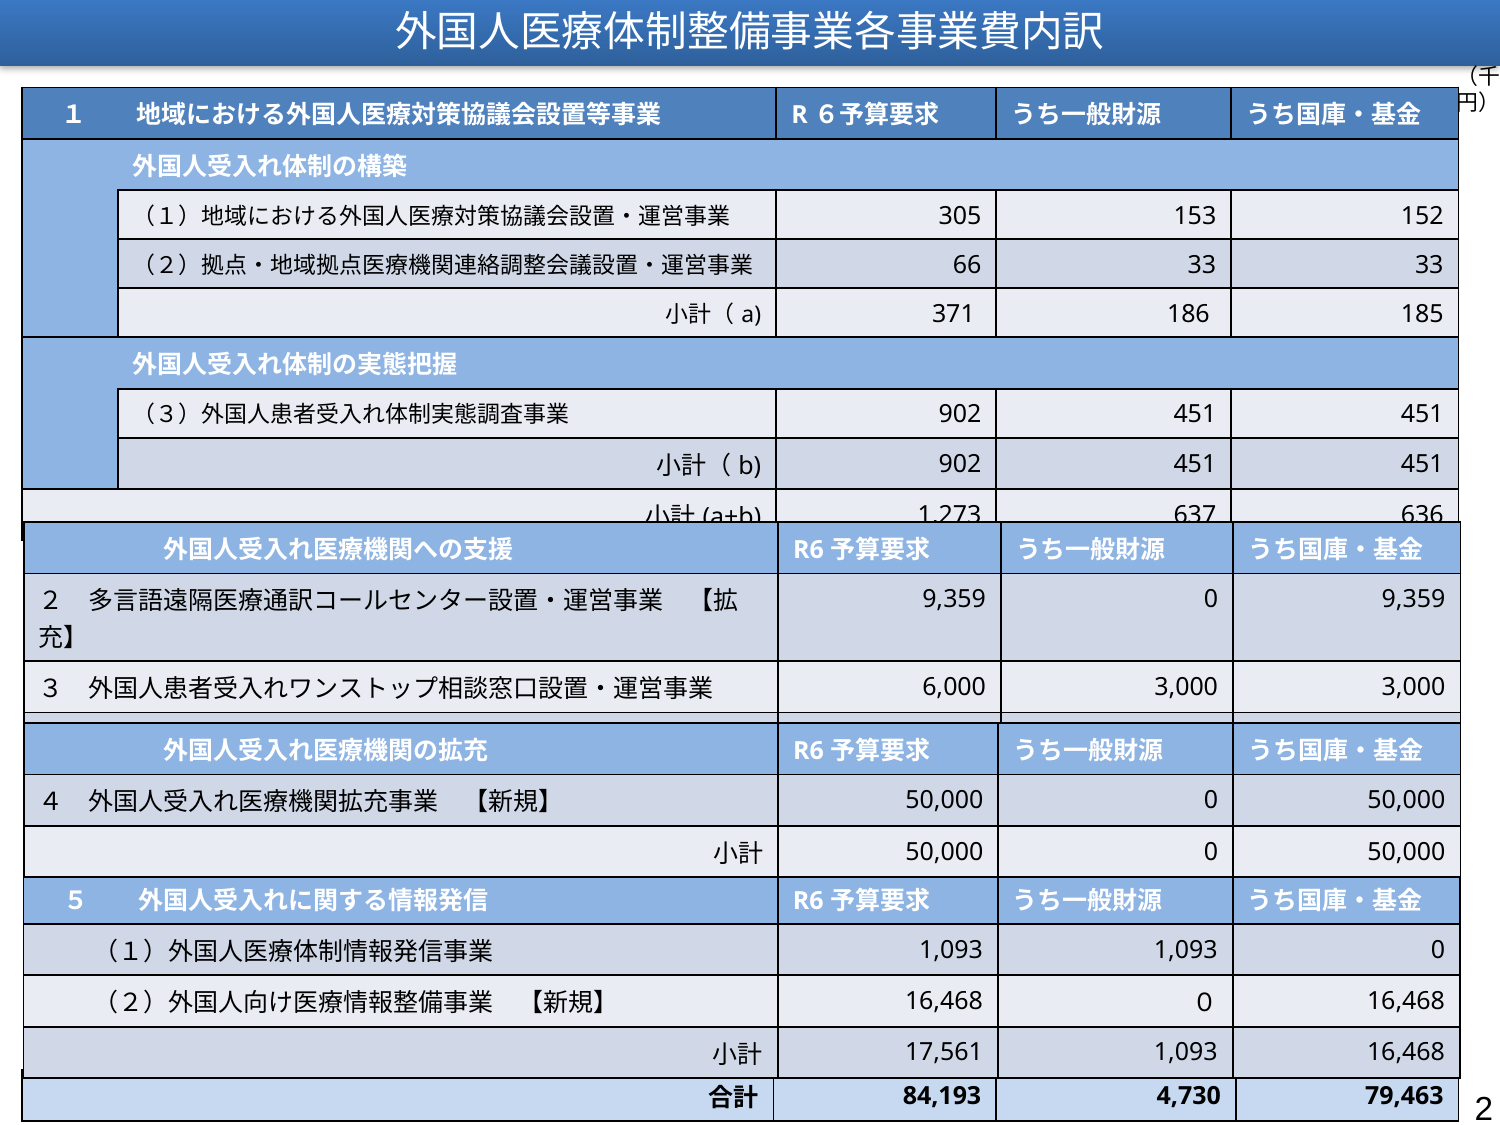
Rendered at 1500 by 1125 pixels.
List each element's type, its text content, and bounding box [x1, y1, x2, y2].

table_cell 0 [1002, 574, 1232, 660]
table_header うち国庫・基金 [1234, 523, 1460, 573]
table_cell 17,561 [779, 1028, 997, 1077]
table_cell 外国人受入れ体制の実態把握 [118, 338, 1458, 388]
table_header うち国庫・基金 [1232, 88, 1458, 138]
table_cell 636 [1232, 490, 1458, 521]
table_cell 0 [999, 827, 1232, 876]
table_cell 16,468 [1234, 976, 1459, 1026]
table_header １ 地域における外国人医療対策協議会設置等事業 [23, 88, 775, 138]
table_cell 9,359 [779, 574, 1000, 660]
table_header うち一般財源 [997, 88, 1230, 138]
table_cell （３）外国人患者受入れ体制実態調査事業 [119, 390, 775, 437]
text_box （千円） [1408, 52, 1500, 109]
table_cell 33 [1232, 240, 1458, 287]
table_cell 0 [1234, 925, 1459, 974]
table_cell 66 [777, 240, 995, 287]
table_header 外国人受入れ医療機関の拡充 [25, 724, 777, 774]
table_cell 50,000 [779, 827, 997, 876]
table_cell 1,093 [779, 925, 997, 974]
table_cell 637 [997, 490, 1230, 521]
table_header R6予算要求 [779, 724, 997, 774]
table_header 外国人受入れ医療機関への支援 [25, 523, 777, 573]
table_cell （１）外国人医療体制情報発信事業 [24, 925, 777, 974]
table_cell 1,093 [999, 1028, 1232, 1077]
table_header うち一般財源 [999, 724, 1232, 774]
table_cell 50,000 [1234, 827, 1460, 876]
table_cell 186 [997, 289, 1230, 336]
table_cell 152 [1232, 191, 1458, 238]
table_cell 185 [1232, 289, 1458, 336]
table_cell （２）拠点・地域拠点医療機関連絡調整会議設置・運営事業 [119, 240, 775, 287]
table_cell 451 [1232, 439, 1458, 488]
table_cell 小計(a+b) [23, 490, 775, 521]
text_box 2 [1470, 1088, 1500, 1125]
table_header 合計 [23, 1079, 773, 1120]
table_cell （２）外国人向け医療情報整備事業 【新規】 [24, 976, 777, 1026]
table_cell 50,000 [779, 775, 997, 825]
table_header R６予算要求 [777, 88, 995, 138]
table_cell 外国人受入れ体制の構築 [118, 140, 1458, 189]
table_cell （１）地域における外国人医療対策協議会設置・運営事業 [119, 191, 775, 238]
table_cell 3,000 [1002, 713, 1232, 722]
table_cell 16,468 [779, 976, 997, 1026]
table_header うち国庫・基金 [1234, 724, 1460, 774]
table_cell 33 [997, 240, 1230, 287]
table_cell 1,273 [777, 490, 995, 521]
table_cell 305 [777, 191, 995, 238]
table_cell 153 [997, 191, 1230, 238]
table_cell [23, 338, 118, 438]
table_cell 451 [997, 390, 1230, 437]
table_header 4,730 [997, 1079, 1235, 1120]
table_cell 小計 [25, 713, 777, 722]
table_cell 小計 [25, 827, 777, 876]
text_box 外国人医療体制整備事業各事業費内訳 [0, 0, 1500, 66]
table_cell 12,359 [1234, 713, 1460, 722]
table_cell [23, 438, 117, 488]
table_header ５ 外国人受入れに関する情報発信 [24, 878, 777, 923]
table_cell ０ [999, 976, 1232, 1026]
table_cell [23, 288, 117, 336]
table_header 79,463 [1237, 1079, 1458, 1120]
table_cell 1,093 [999, 925, 1232, 974]
table_cell 小計（a) [119, 289, 775, 336]
table_cell 902 [777, 439, 995, 488]
table_cell 小計（b) [119, 439, 775, 488]
table_cell 9,359 [1234, 574, 1460, 660]
table_cell ３ 外国人患者受入れワンストップ相談窓口設置・運営事業 [25, 662, 777, 712]
table_cell 16,468 [1234, 1028, 1459, 1077]
table_cell 15,359 [779, 713, 1000, 722]
table_cell [23, 140, 118, 288]
table_cell 50,000 [1234, 775, 1460, 825]
table_cell ４ 外国人受入れ医療機関拡充事業 【新規】 [25, 775, 777, 825]
table_cell 451 [997, 439, 1230, 488]
table_header うち国庫・基金 [1234, 878, 1459, 923]
table_header うち一般財源 [999, 878, 1232, 923]
table_header R6予算要求 [779, 878, 997, 923]
table_cell 3,000 [1234, 662, 1460, 712]
table_cell 小計 [24, 1028, 777, 1077]
table_cell 371 [777, 289, 995, 336]
table_cell 451 [1232, 390, 1458, 437]
table_cell 3,000 [1002, 662, 1232, 712]
table_cell 6,000 [779, 662, 1000, 712]
table_cell ２ 多言語遠隔医療通訳コールセンター設置・運営事業 【拡充】 [25, 574, 777, 660]
table_header R6予算要求 [779, 523, 1000, 573]
table_header 84,193 [774, 1079, 995, 1120]
table_header うち一般財源 [1002, 523, 1232, 573]
table_cell 0 [999, 775, 1232, 825]
table_cell 902 [777, 390, 995, 437]
